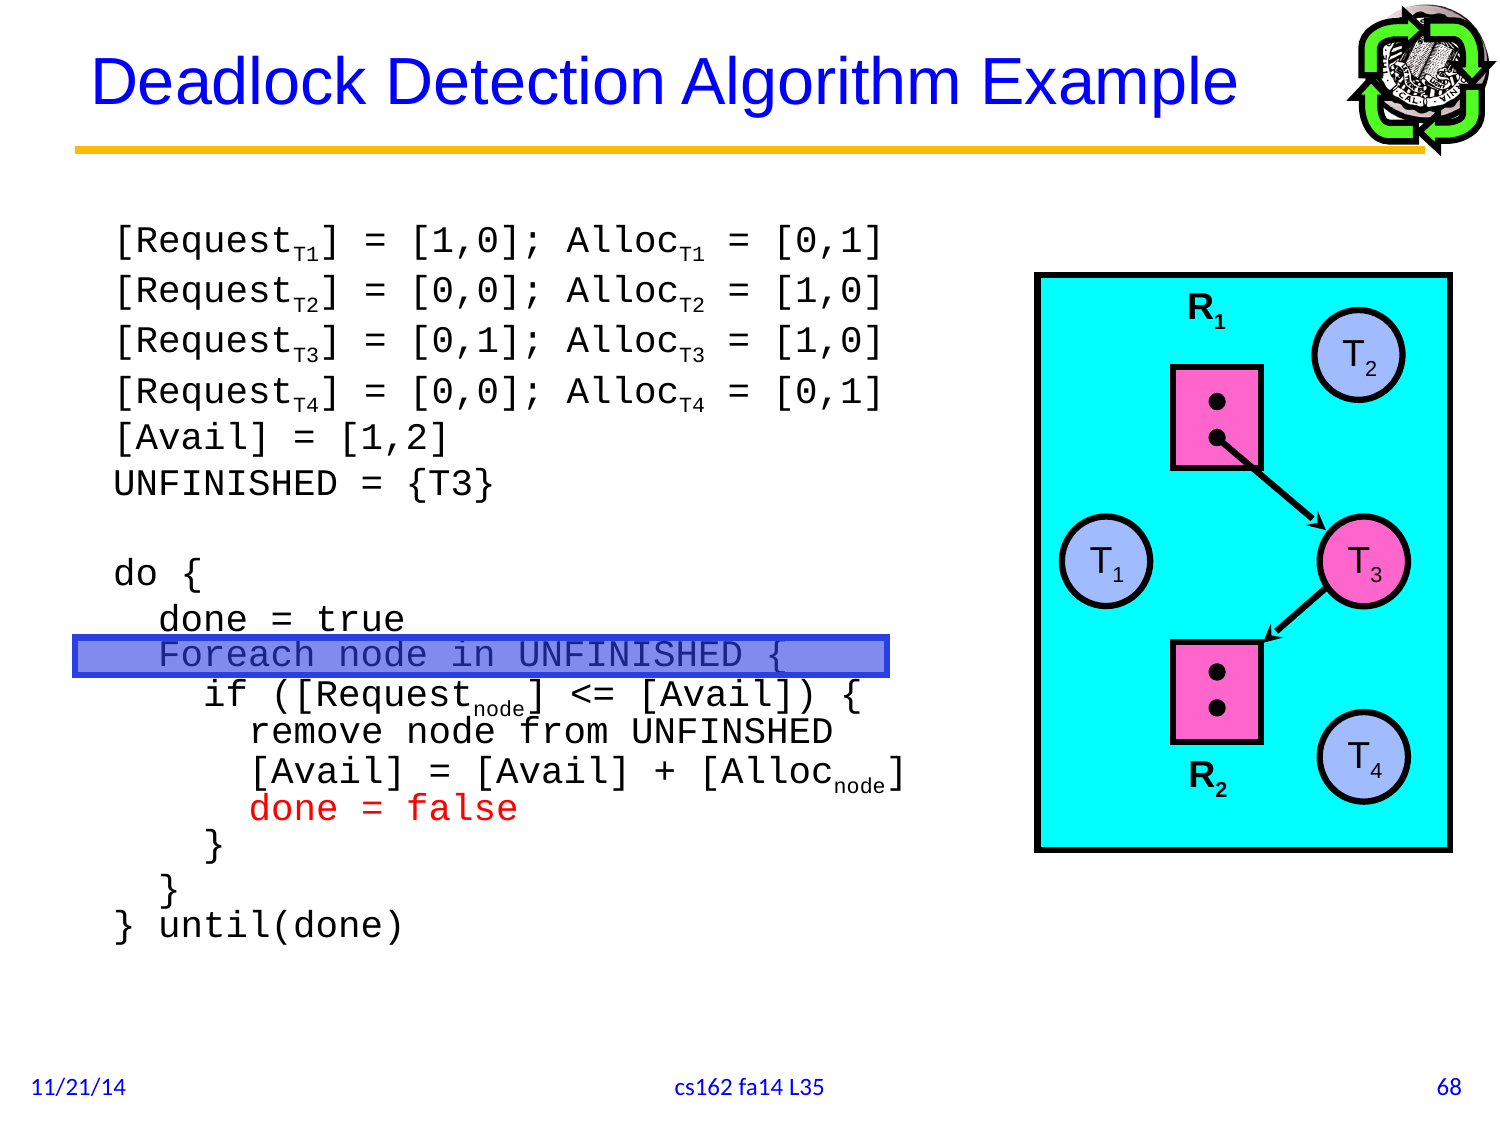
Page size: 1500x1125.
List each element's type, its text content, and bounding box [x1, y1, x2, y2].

footer cs162 fa14 L35 [512, 1055, 988, 1115]
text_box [1037, 274, 1451, 851]
title Deadlock Detection Algorithm Example [75, 6, 1401, 150]
text_box [RequestT1] = [1,0]; AllocT1 = [0,1] [RequestT2] = [0,0]; AllocT2 = [1,0] [RequestT3] = [0,1]; AllocT3 = [1,0] [RequestT4] = [0,0]; AllocT4 = [0,1] [Avail] = [1,2] UNFINISHED = {T3} do { done = true Foreach node in UNFINISHED { if ([Requestnode] <= [Avail]) { remove node from UNFINSHED [Avail] = [Avail] + [Allocnode] done = false } } } until(done) [98, 212, 924, 953]
slide_number 68 [1127, 1055, 1478, 1115]
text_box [1353, 12, 1490, 150]
text_box [74, 637, 888, 675]
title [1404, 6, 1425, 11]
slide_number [15, 1055, 366, 1115]
picture [1350, 0, 1500, 127]
